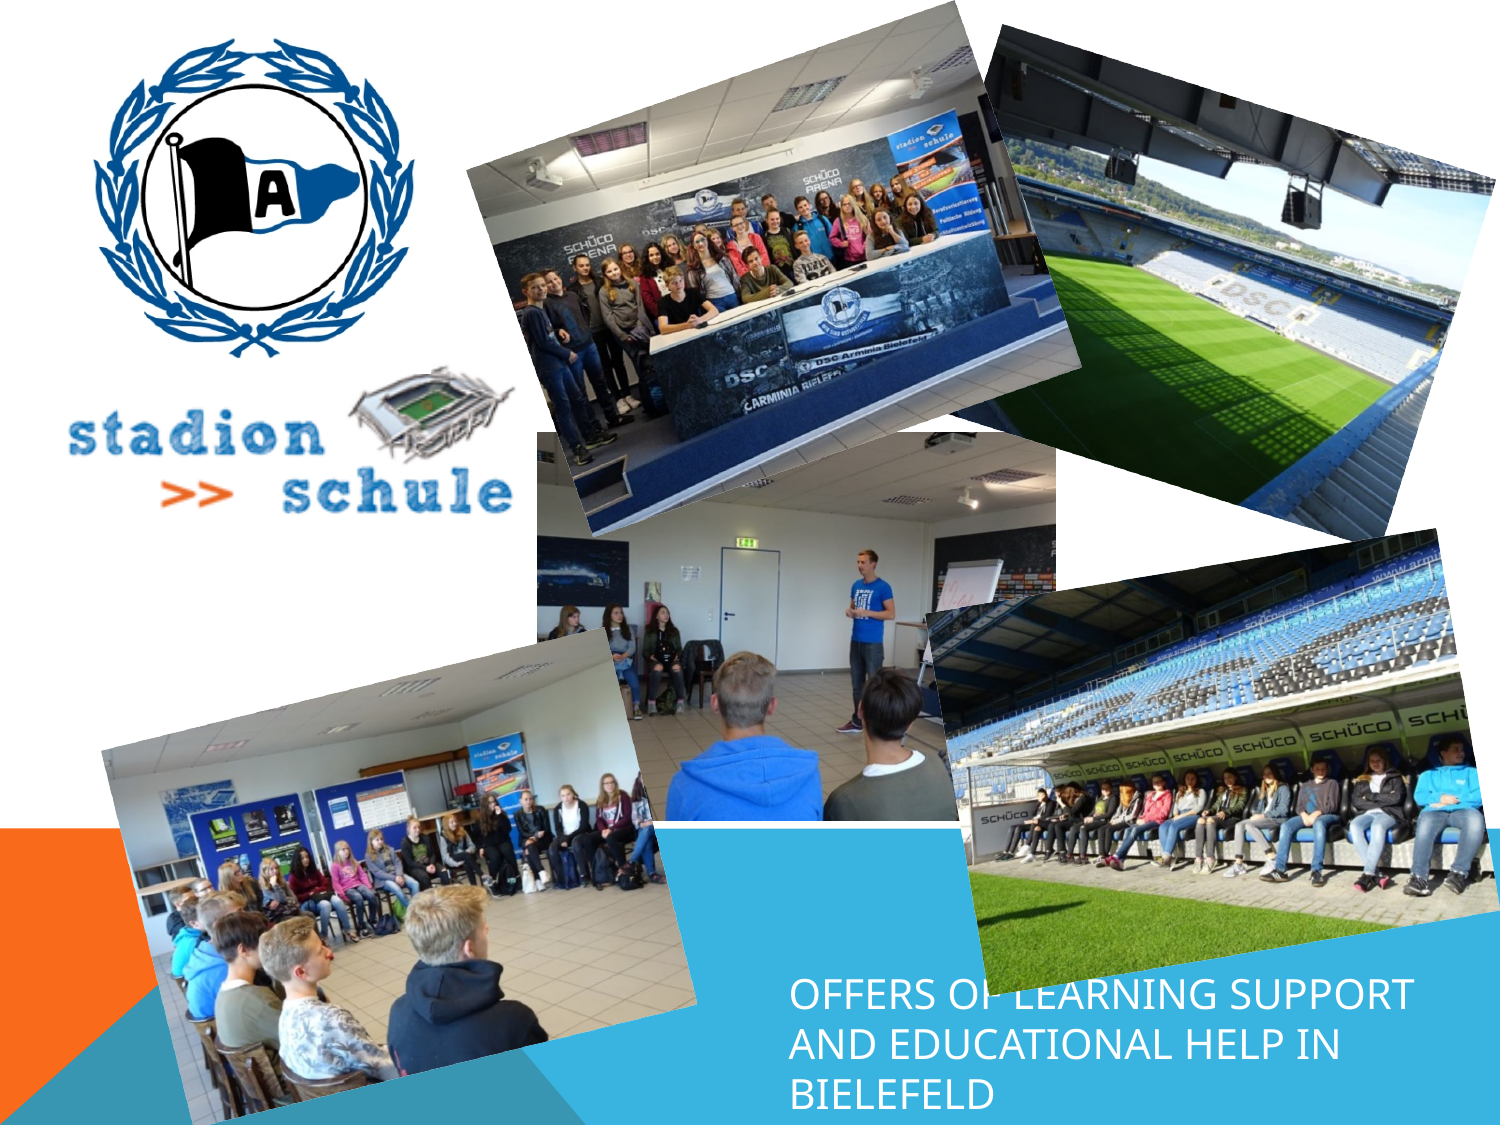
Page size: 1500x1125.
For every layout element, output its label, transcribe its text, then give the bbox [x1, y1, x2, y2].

text_box Offers of Learning Support and Educational Help in Bielefeld [773, 943, 1483, 1125]
picture [0, 1, 1500, 1125]
